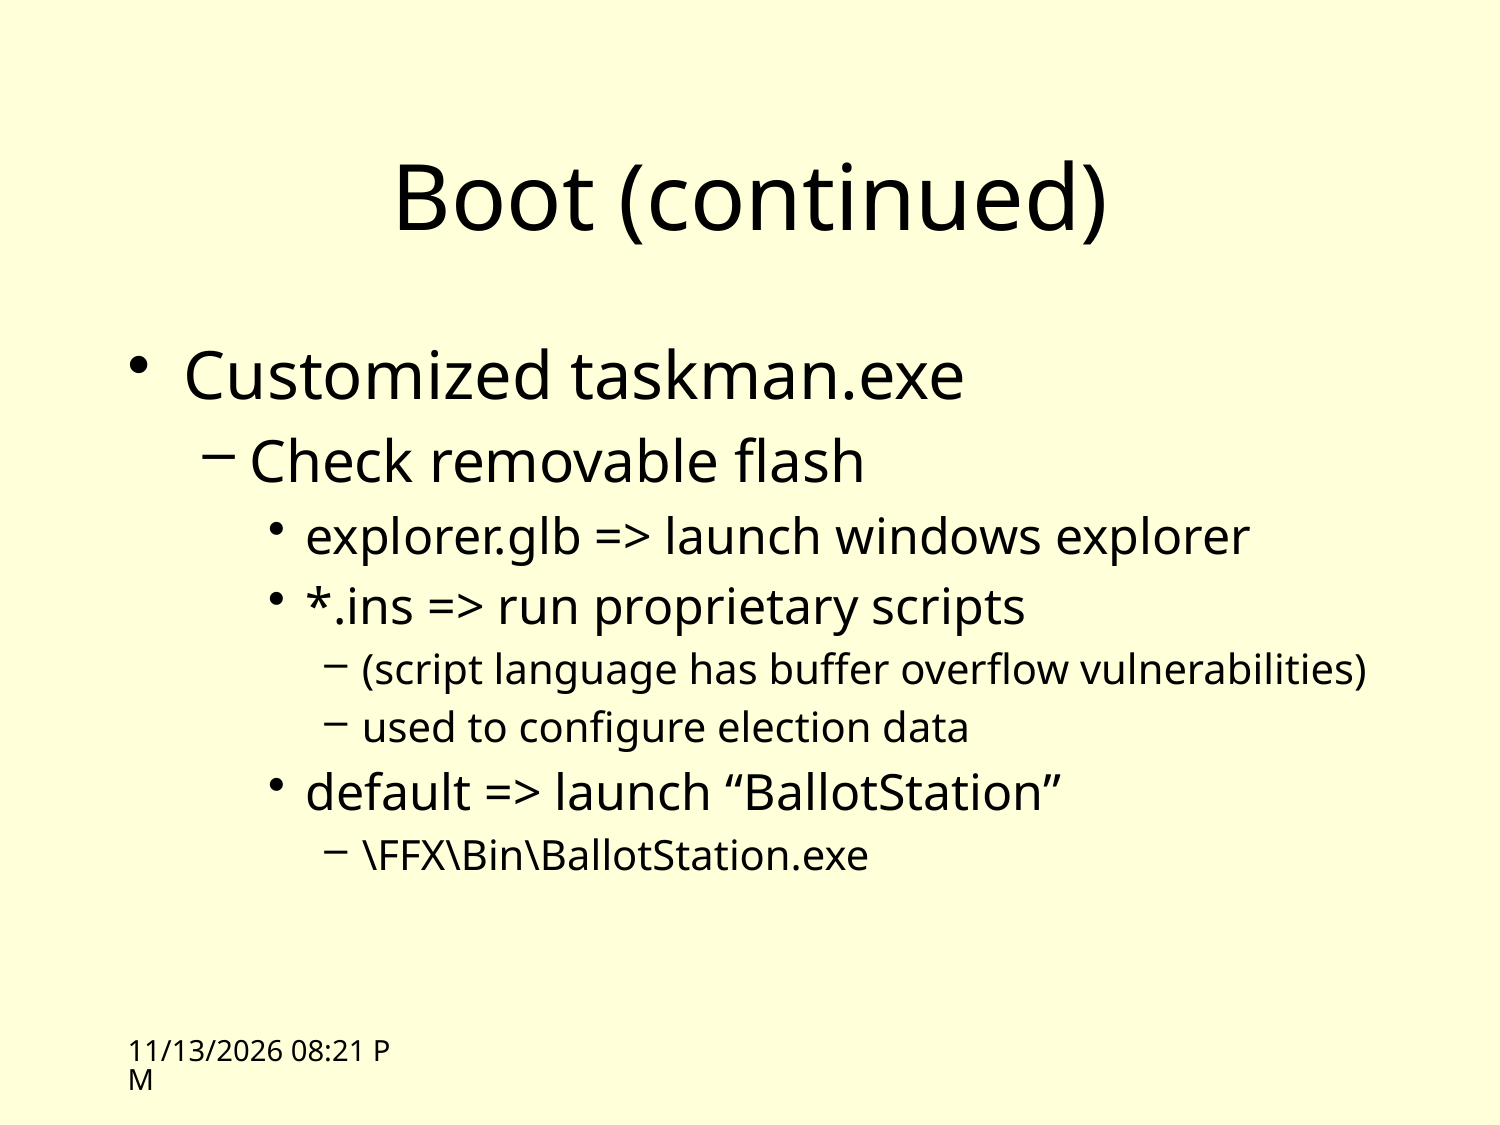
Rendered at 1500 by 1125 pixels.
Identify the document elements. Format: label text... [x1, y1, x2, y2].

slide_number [112, 1024, 426, 1101]
title Boot (continued) [112, 99, 1388, 288]
list Customized taskman.exe Check removable flash explorer.glb => launch windows explorer *.ins => run proprietary scripts (script language has buffer overflow vulnerabilities) used to configure election data default => launch “BallotStation” \FFX\Bin\BallotStation.exe [112, 324, 1388, 1001]
